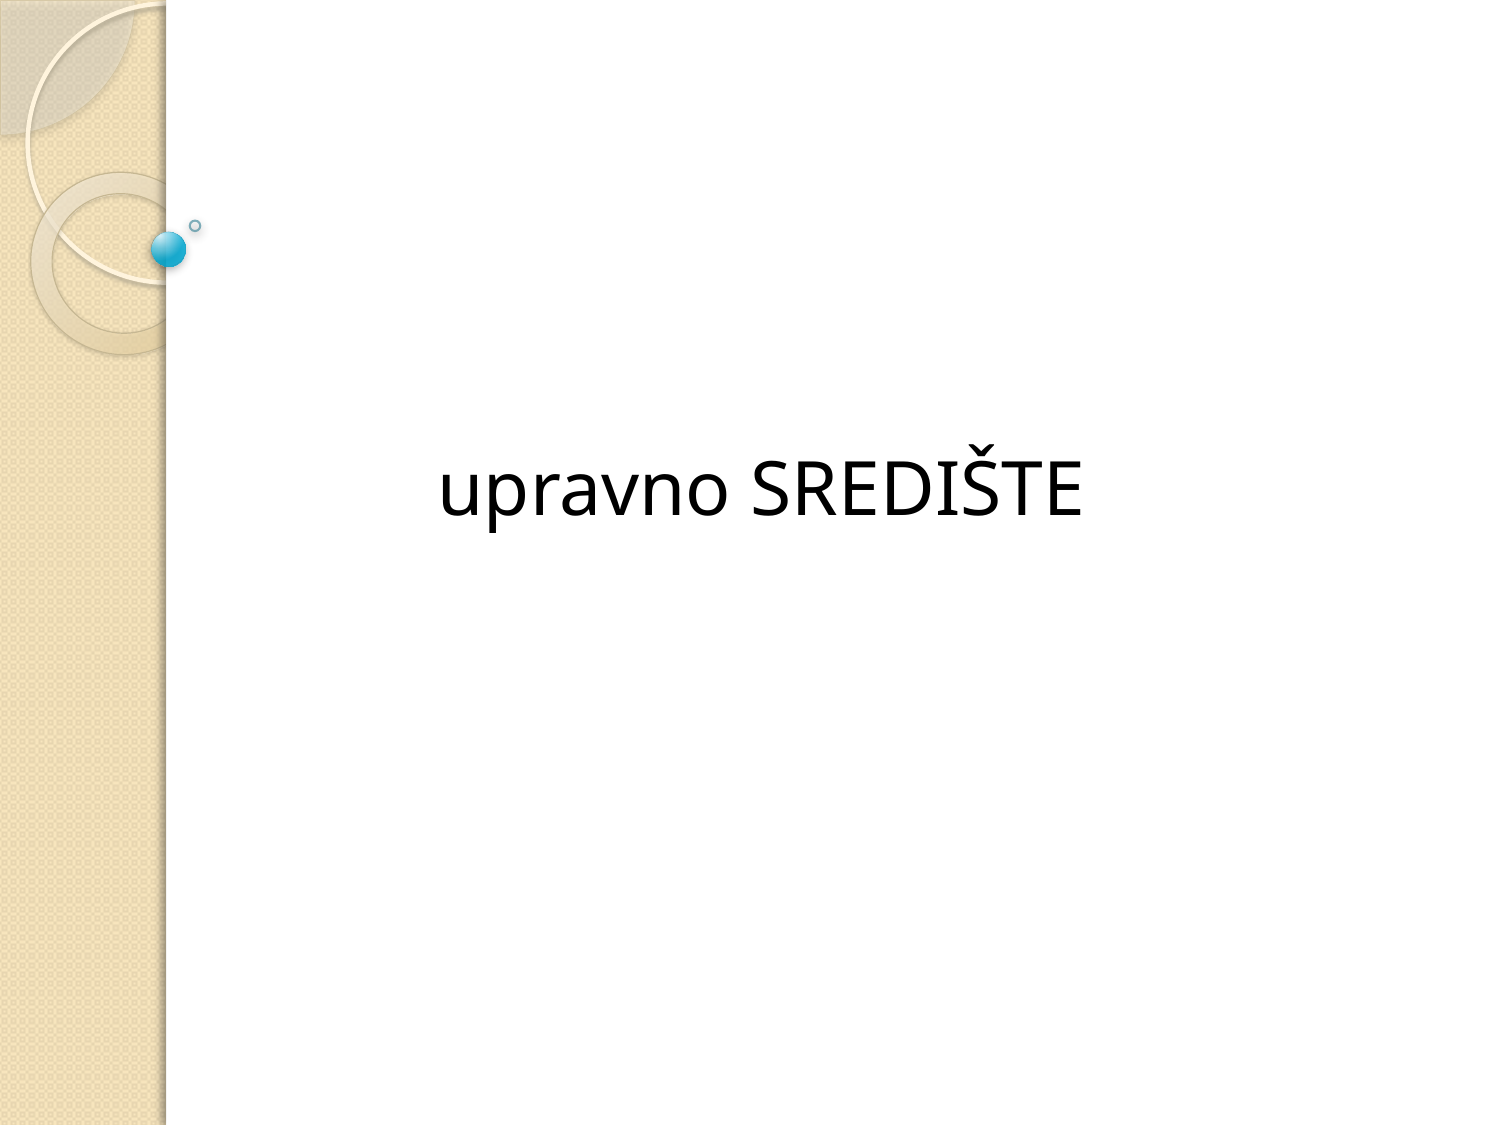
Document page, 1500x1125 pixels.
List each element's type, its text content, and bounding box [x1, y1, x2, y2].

text_box upravno SREDIŠTE [218, 432, 1306, 538]
